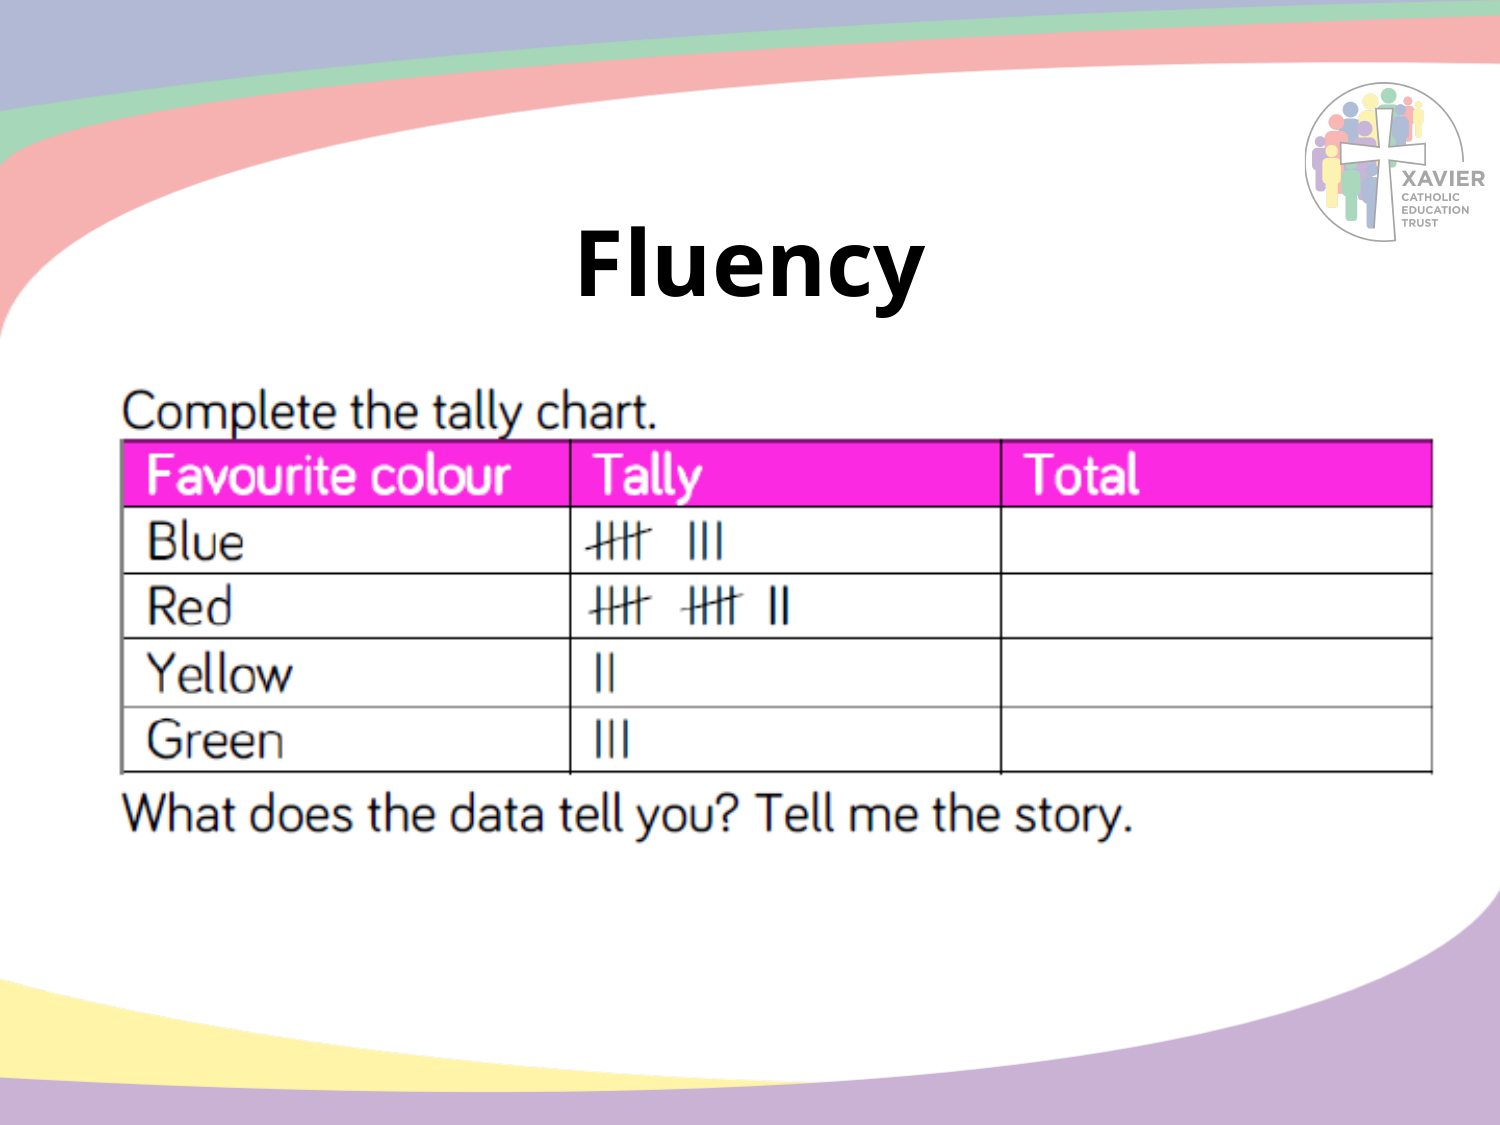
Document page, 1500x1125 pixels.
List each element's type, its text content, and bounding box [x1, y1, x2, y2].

title Fluency [112, 184, 1388, 325]
picture [112, 381, 1448, 863]
